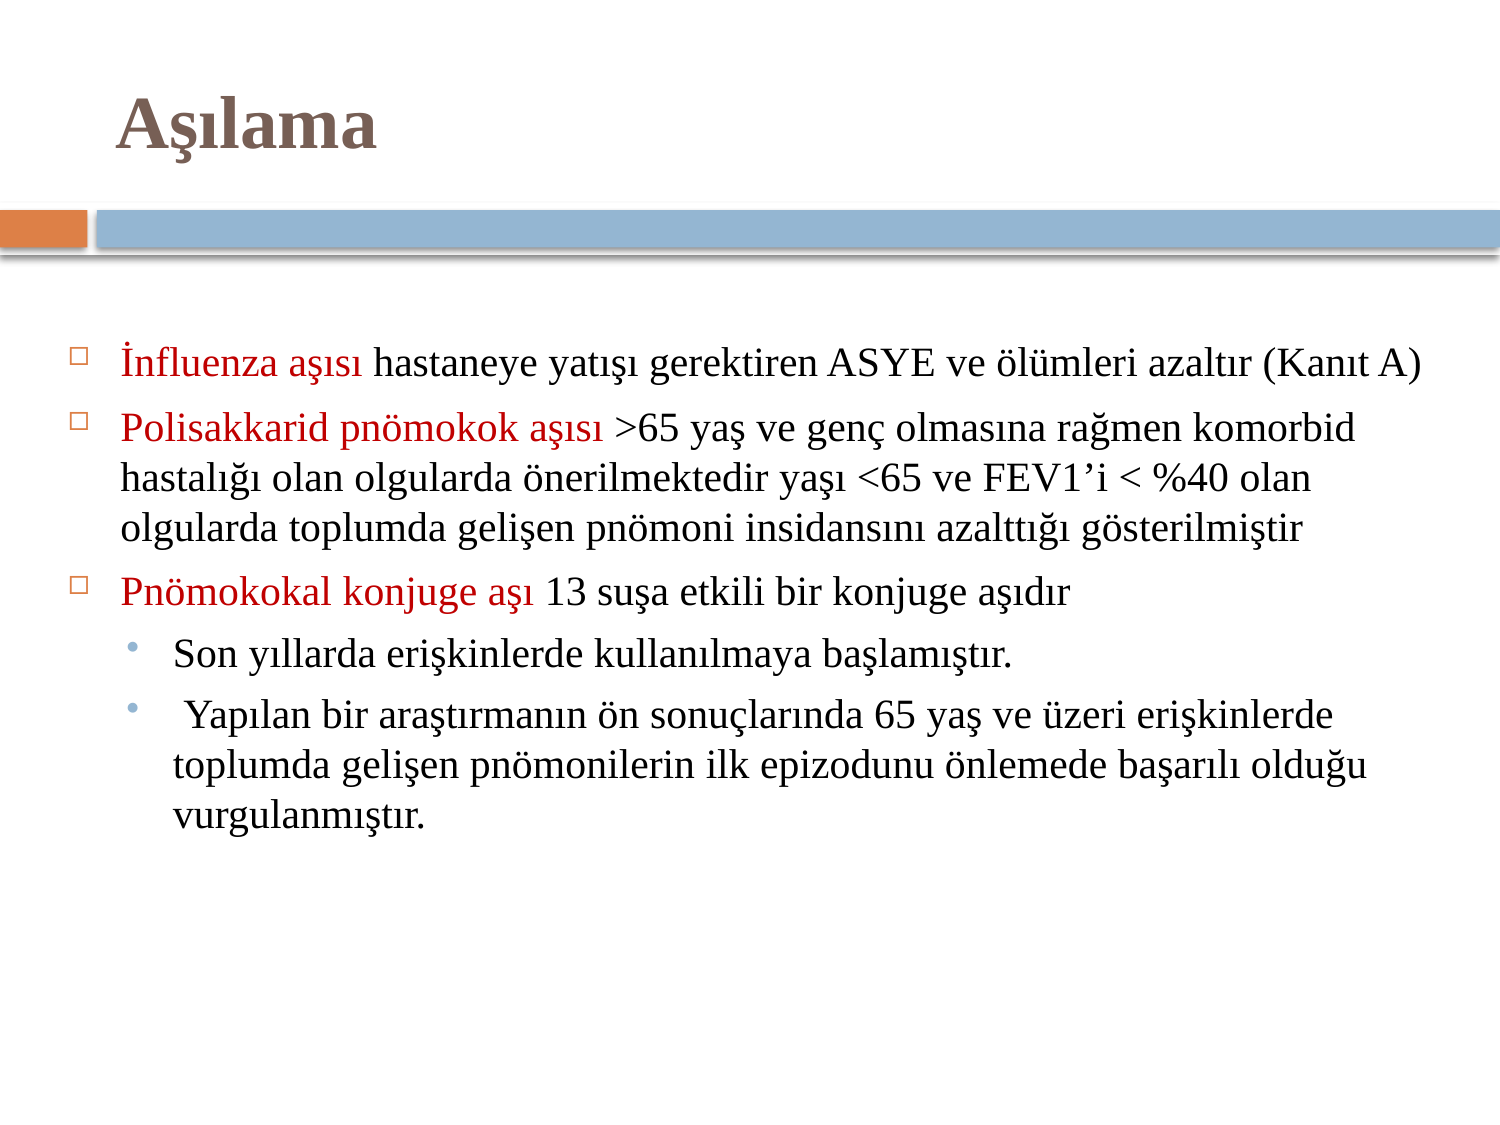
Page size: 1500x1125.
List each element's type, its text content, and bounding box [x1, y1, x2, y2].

list İnfluenza aşısı hastaneye yatışı gerektiren ASYE ve ölümleri azaltır (Kanıt A) Polisakkarid pnömokok aşısı >65 yaş ve genç olmasına rağmen komorbid hastalığı olan olgularda önerilmektedir yaşı <65 ve FEV1’i < %40 olan olgularda toplumda gelişen pnömoni insidansını azalttığı gösterilmiştir Pnömokokal konjuge aşı 13 suşa etkili bir konjuge aşıdır Son yıllarda erişkinlerde kullanılmaya başlamıştır. Yapılan bir araştırmanın ön sonuçlarında 65 yaş ve üzeri erişkinlerde toplumda gelişen pnömonilerin ilk epizodunu önlemede başarılı olduğu vurgulanmıştır. [53, 262, 1438, 1000]
title Aşılama [100, 37, 1438, 200]
